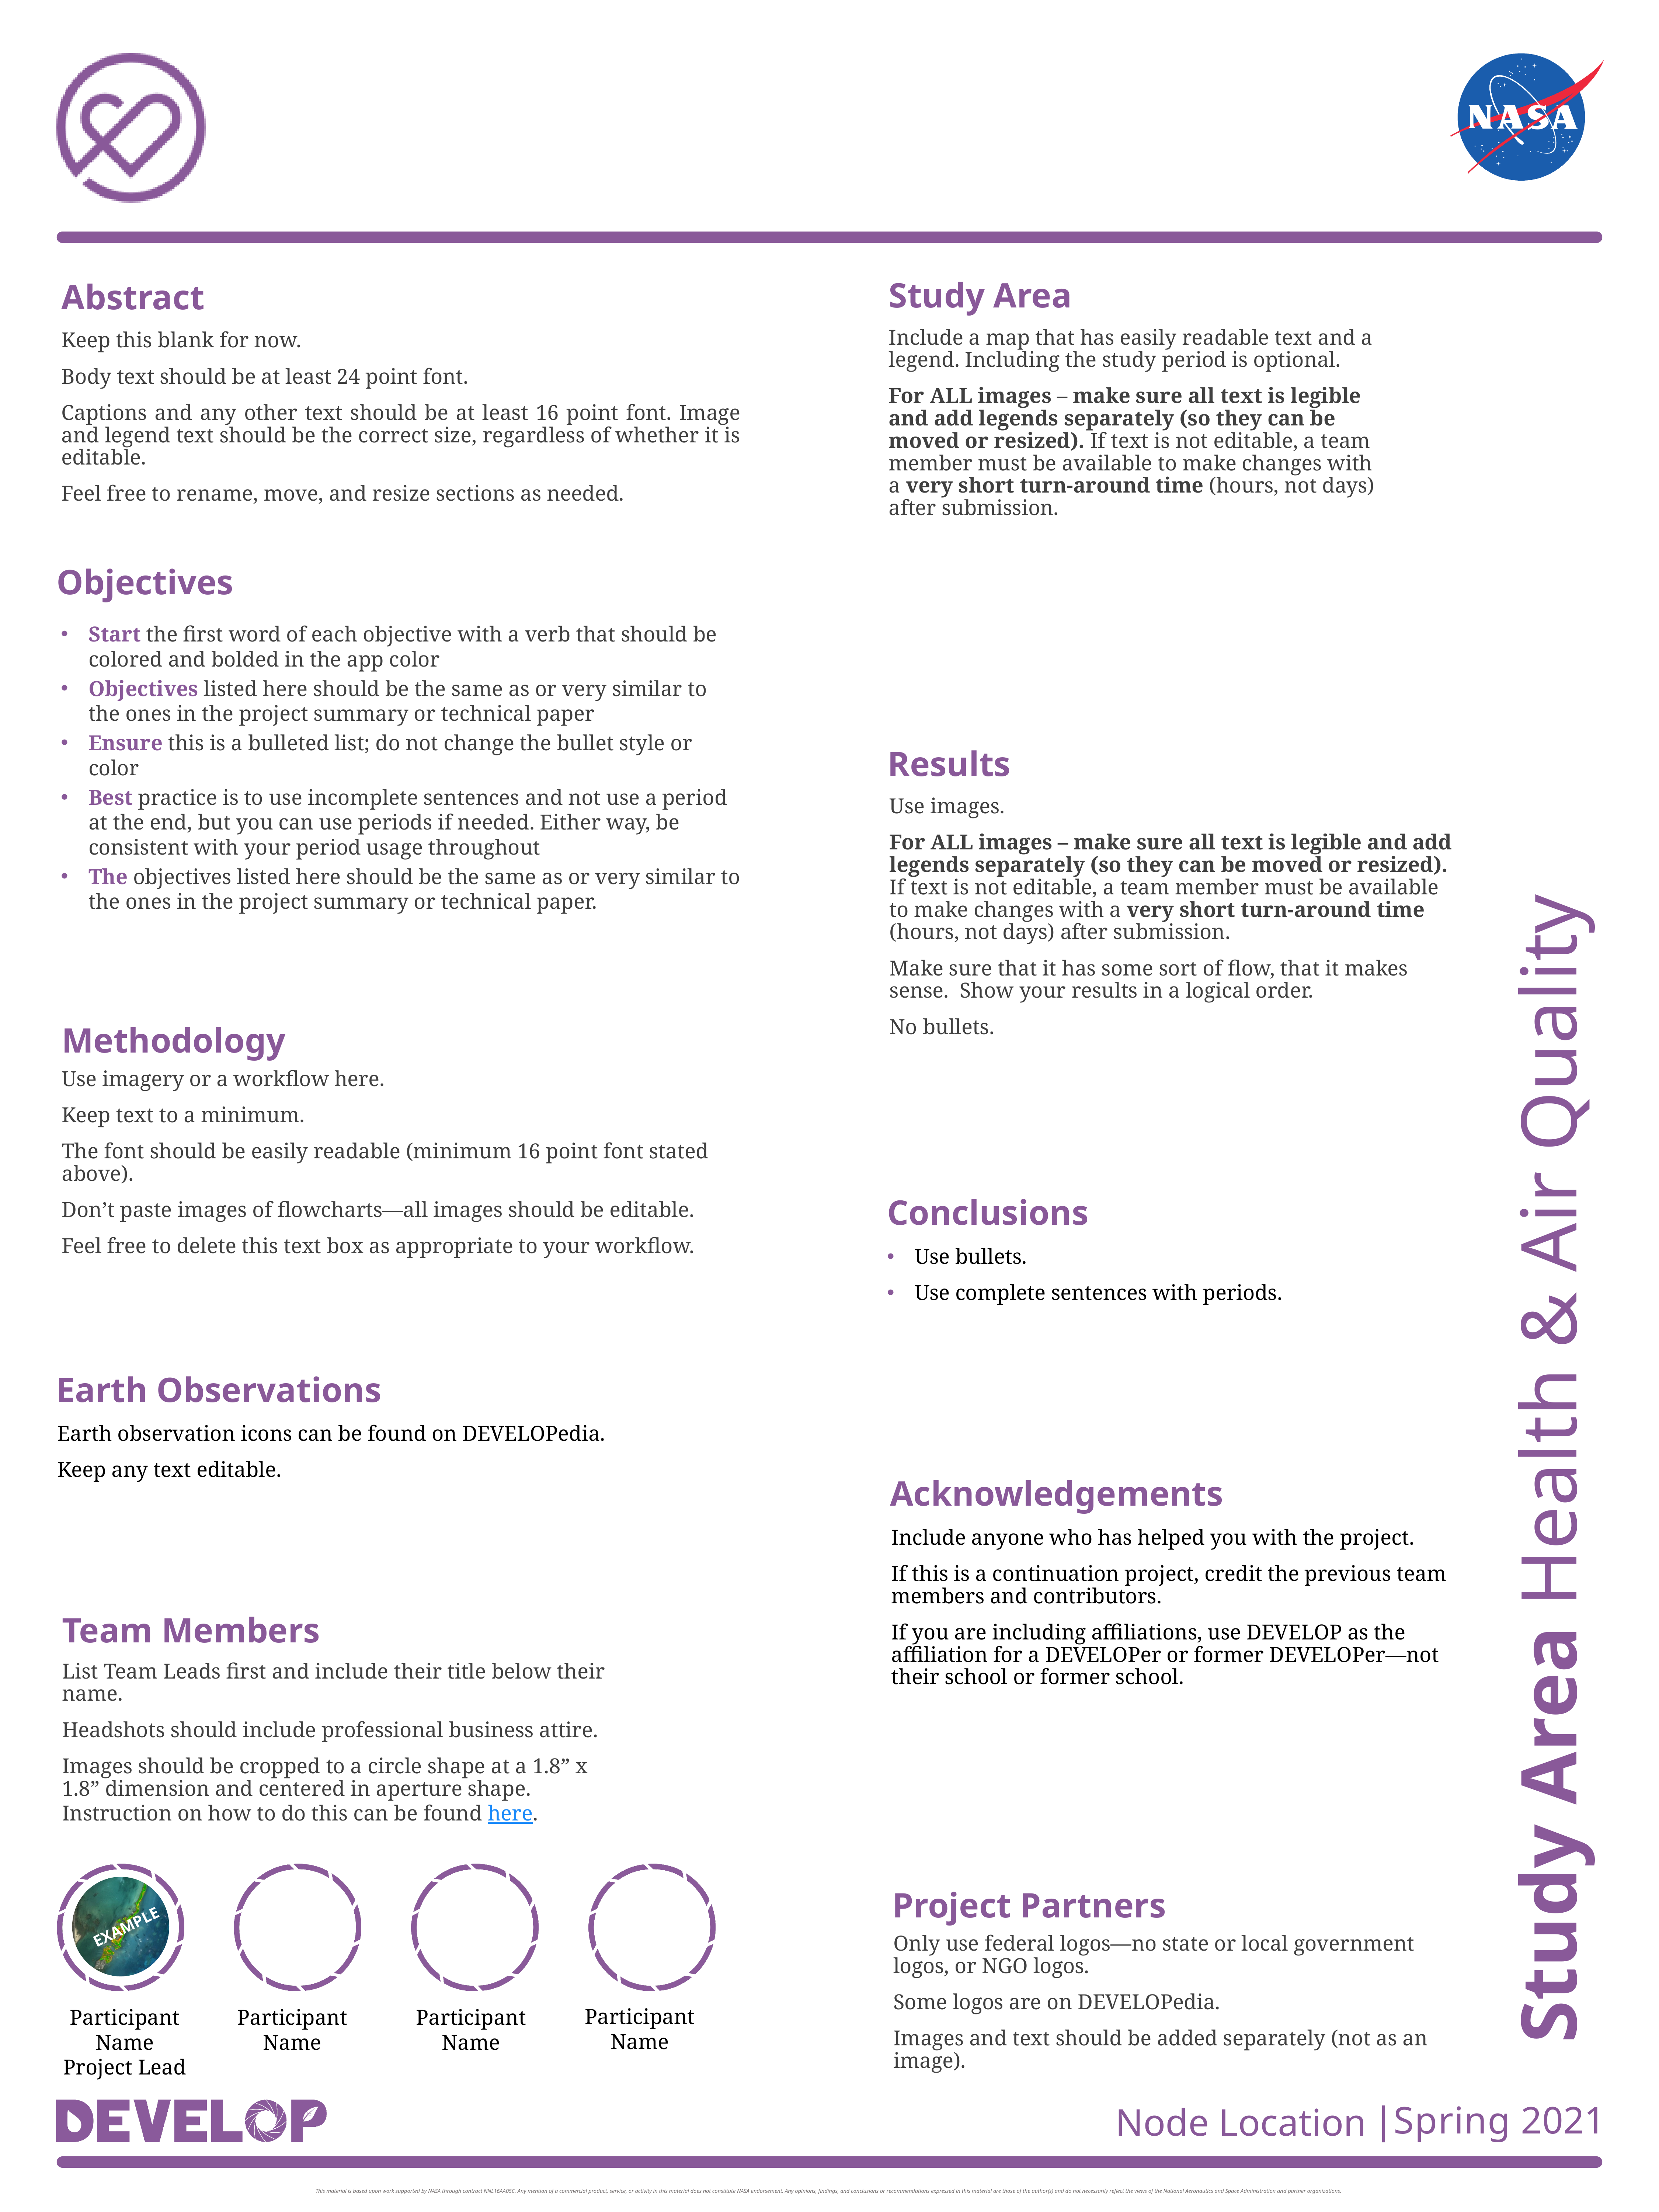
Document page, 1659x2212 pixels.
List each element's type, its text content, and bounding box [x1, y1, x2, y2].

text_box Node Location [646, 2101, 1382, 2150]
text_box Acknowledgements [885, 1469, 1325, 1516]
text_box Study Area Health & Air Quality [1507, 281, 1596, 2049]
text_box Use imagery or a workflow here. Keep text to a minimum. The font should be easily readable (minimum 16 point font stated above). Don’t paste images of flowcharts—all images should be editable. Feel free to delete this text box as appropriate to your workflow. [56, 1065, 747, 1277]
text_box Use images. For ALL images – make sure all text is legible and add legends separately (so they can be moved or resized). If text is not editable, a team member must be available to make changes with a very short turn-around time (hours, not days) after submission. Make sure that it has some sort of flow, that it makes sense. Show your results in a logical order. No bullets. [884, 793, 1467, 1030]
text_box Participant Name [549, 2000, 731, 2076]
picture [1448, 52, 1605, 182]
text_box Results [882, 740, 1465, 786]
text_box Earth Observations [51, 1366, 646, 1412]
picture [57, 1864, 184, 1991]
text_box Project Partners [887, 1881, 1328, 1927]
picture [588, 1864, 716, 1991]
text_box Team Members [56, 1606, 331, 1652]
text_box Use bullets. Use complete sentences with periods. [881, 1243, 1507, 1381]
picture [234, 1864, 361, 1991]
text_box List Team Leads first and include their title below their name. Headshots should include professional business attire. Images should be cropped to a circle shape at a 1.8” x 1.8” dimension and centered in aperture shape. Instruction on how to do this can be found here. [56, 1658, 612, 1850]
text_box Objectives [51, 558, 570, 604]
picture [411, 1864, 539, 1991]
text_box Participant Name [380, 2001, 562, 2077]
text_box Participant Name [205, 2001, 379, 2077]
text_box Methodology [56, 1016, 747, 1062]
text_box Include a map that has easily readable text and a legend. Including the study period is optional. For ALL images – make sure all text is legible and add legends separately (so they can be moved or resized). If text is not editable, a team member must be available to make changes with a very short turn-around time (hours, not days) after submission. [883, 324, 1381, 496]
text_box Conclusions [881, 1188, 1380, 1235]
text_box Participant Name Project Lead [38, 2001, 205, 2077]
picture [56, 53, 206, 203]
text_box Only use federal logos—no state or local government logos, or NGO logos. Some logos are on DEVELOPedia. Images and text should be added separately (not as an image). [888, 1930, 1473, 2087]
text_box Abstract [56, 273, 753, 319]
text_box Earth observation icons can be found on DEVELOPedia. Keep any text editable. [52, 1420, 840, 1519]
picture [56, 2100, 327, 2142]
text_box Include anyone who has helped you with the project. If this is a continuation project, credit the previous team members and contributors. If you are including affiliations, use DEVELOP as the affiliation for a DEVELOPer or former DEVELOPer—not their school or former school. [886, 1524, 1473, 1717]
text_box Keep this blank for now. Body text should be at least 24 point font. Captions and any other text should be at least 16 point font. Image and legend text should be the correct size, regardless of whether it is editable. Feel free to rename, move, and resize sections as needed. [56, 327, 746, 531]
text_box Study Area [883, 271, 1381, 317]
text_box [72, 1877, 172, 1976]
text_box Start the first word of each objective with a verb that should be colored and bolded in the app color Objectives listed here should be the same as or very similar to the ones in the project summary or technical paper Ensure this is a bulleted list; do not change the bullet style or color Best practice is to use incomplete sentences and not use a period at the end, but you can use periods if needed. Either way, be consistent with your period usage throughout The objectives listed here should be the same as or very similar to the ones in the project summary or technical paper. [55, 618, 747, 912]
